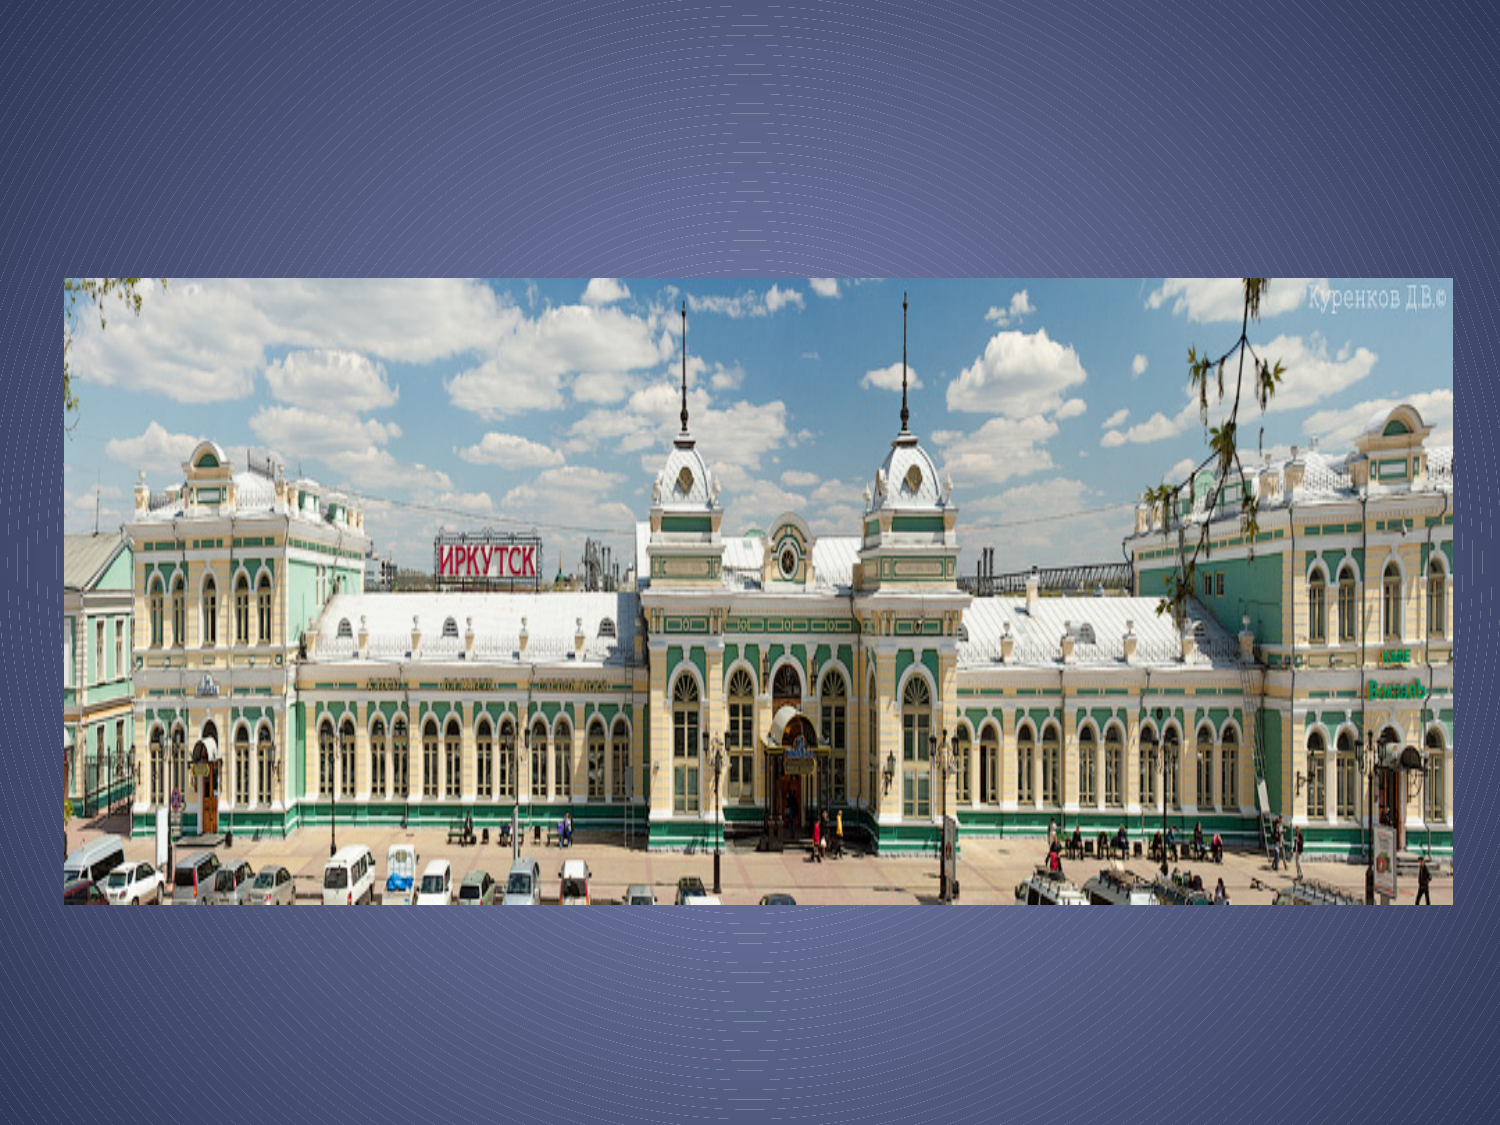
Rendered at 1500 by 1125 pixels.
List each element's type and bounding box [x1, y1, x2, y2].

list [64, 278, 1454, 906]
